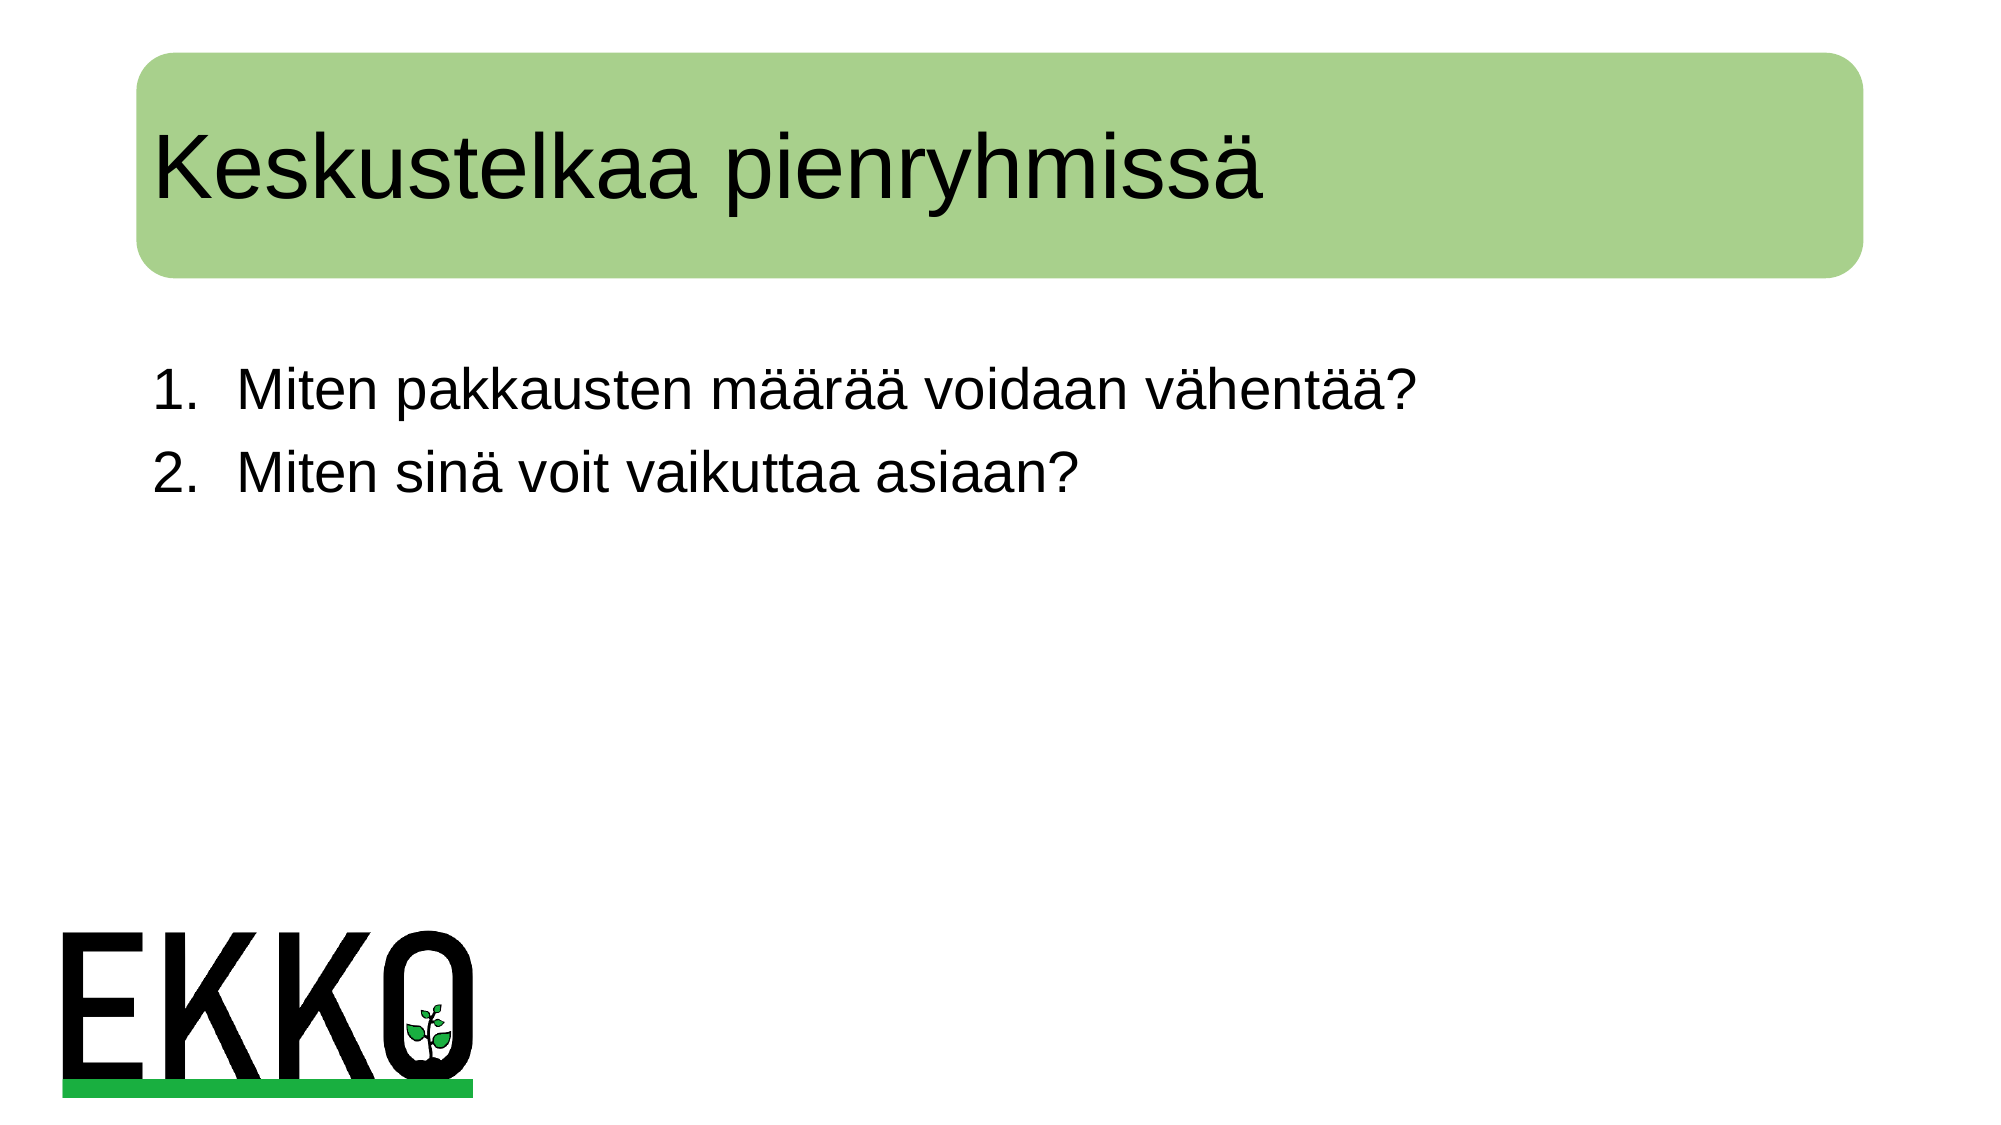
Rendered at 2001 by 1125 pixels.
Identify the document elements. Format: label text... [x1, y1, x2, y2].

list Miten pakkausten määrää voidaan vähentää? Miten sinä voit vaikuttaa asiaan? [137, 351, 1863, 1066]
title Keskustelkaa pienryhmissä [137, 59, 1863, 278]
picture [50, 925, 483, 1101]
